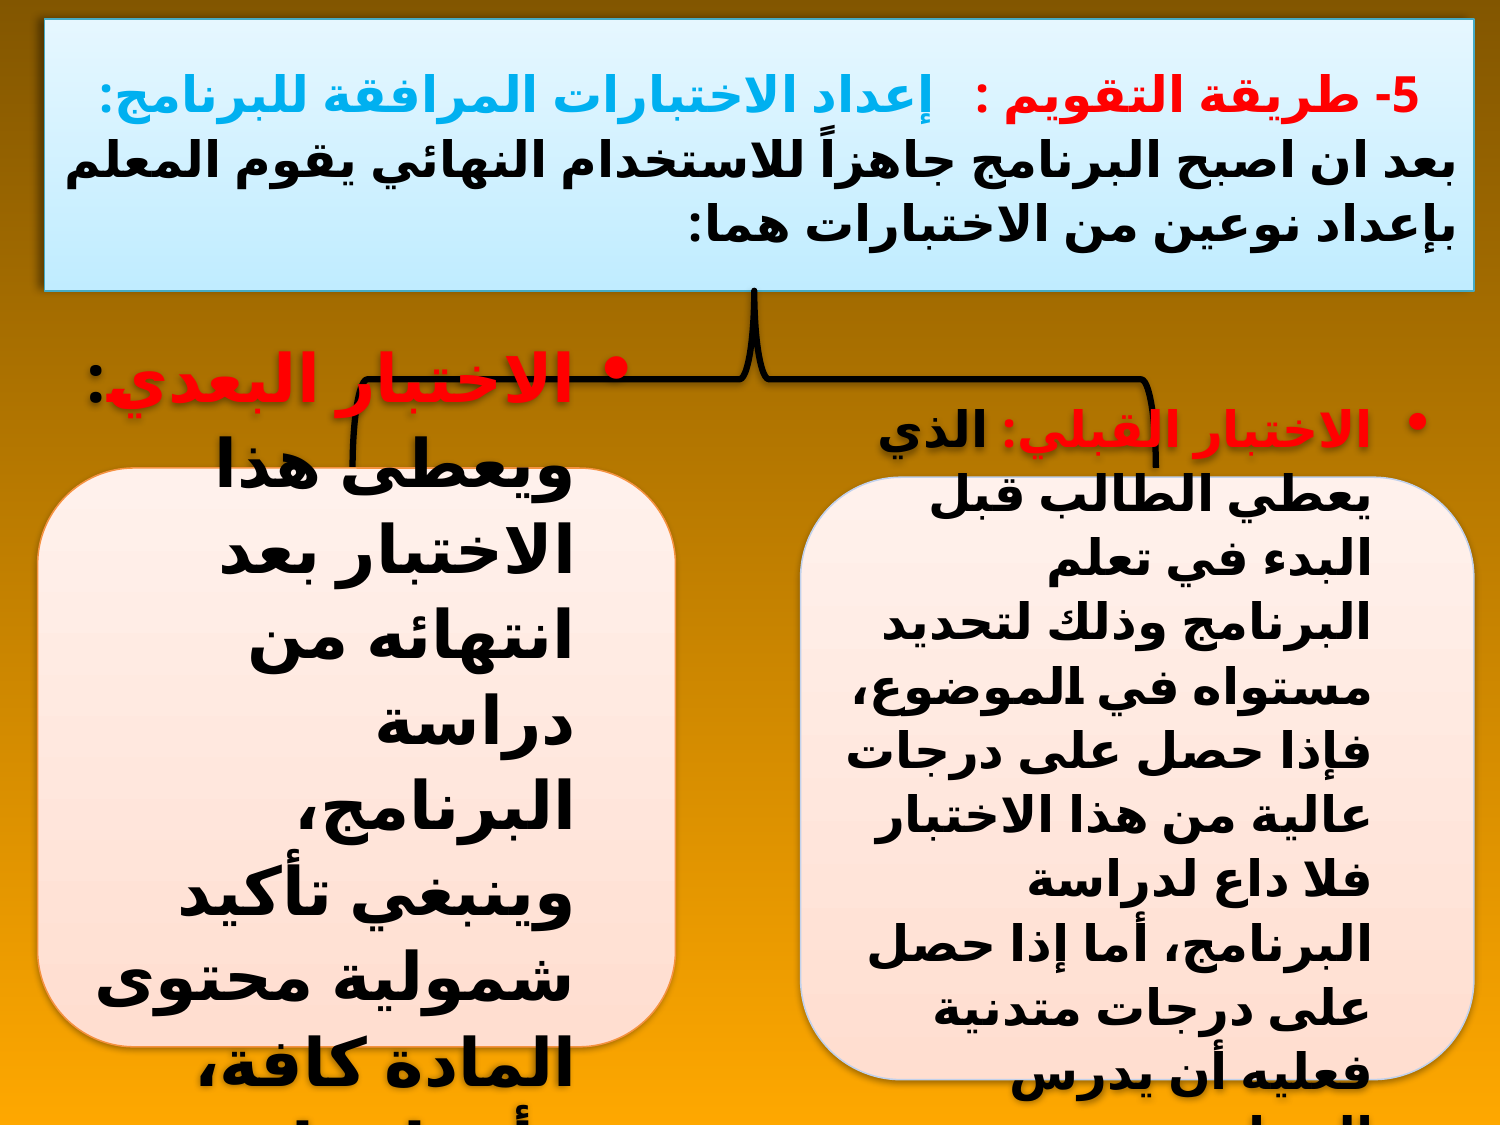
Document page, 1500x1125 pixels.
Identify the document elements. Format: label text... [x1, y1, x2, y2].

text_box [349, 287, 1160, 468]
text_box الاختبار البعدي: ويعطى هذا الاختبار بعد انتهائه من دراسة البرنامج، وينبغي تأكيد شمولية محتوى المادة كافة، وأهدافها. [36, 467, 677, 1048]
text_box الاختبار القبلي: الذي يعطي الطالب قبل البدء في تعلم البرنامج وذلك لتحديد مستواه في الموضوع، فإذا حصل على درجات عالية من هذا الاختبار فلا داع لدراسة البرنامج، أما إذا حصل على درجات متدنية فعليه أن يدرس البرنامج. [799, 476, 1475, 1081]
text_box 5- طريقة التقويم : إعداد الاختبارات المرافقة للبرنامج: بعد ان اصبح البرنامج جاهزاً للاستخدام النهائي يقوم المعلم بإعداد نوعين من الاختبارات هما: [44, 18, 1475, 292]
